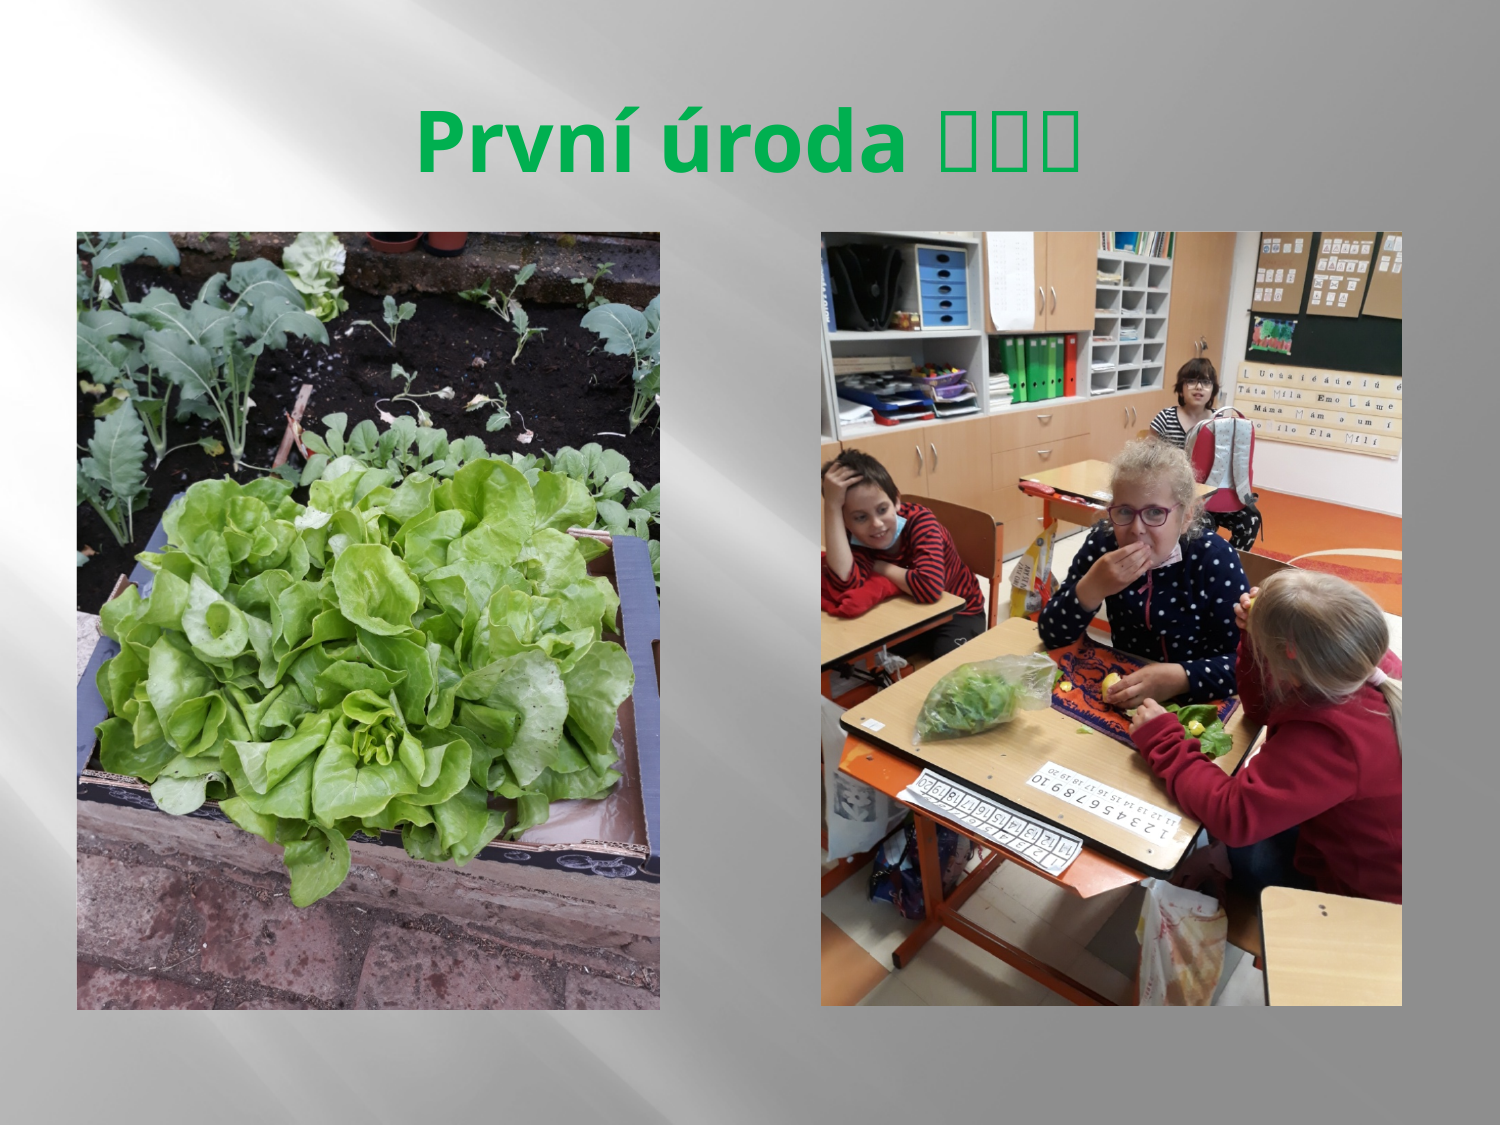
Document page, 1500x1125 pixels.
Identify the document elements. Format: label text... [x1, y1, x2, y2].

title První úroda  [75, 45, 1425, 233]
picture [0, 233, 1498, 1009]
